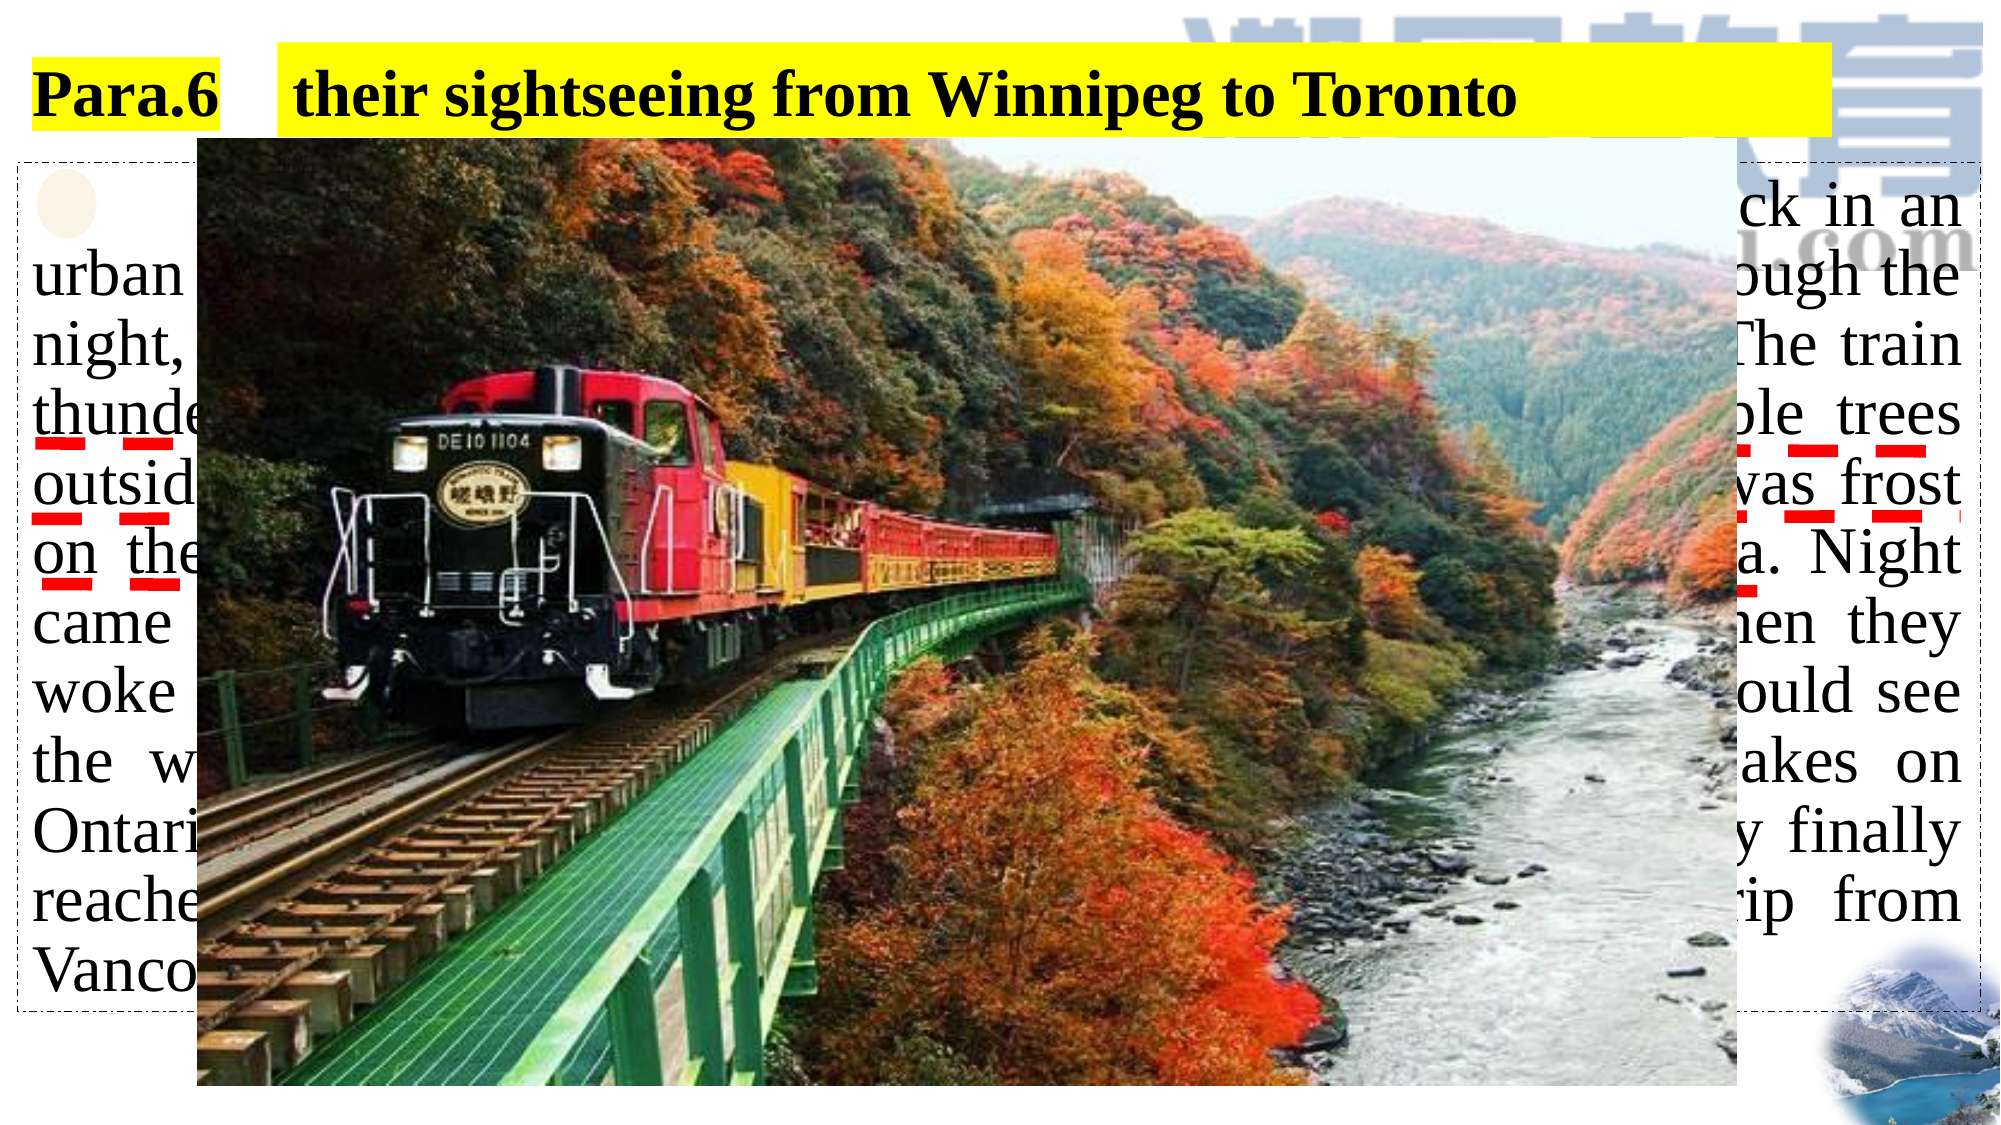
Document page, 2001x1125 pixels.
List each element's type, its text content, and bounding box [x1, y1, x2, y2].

picture [196, 10, 1983, 1086]
text_box After another day on the train, eventually they were back in an urban area, the city of Winnipeg. From there, they travelled through the night, and woke up in Ontario — a land of forests and lakes.The train thundered on, through the rolling hills. The bushes and maple trees outside their windows were red, gold, and orange, and there was frost on the ground, confirming that autumn had arrived in Canada. Night came again, and the train turned south towards Toronto. When they woke up the next morning and pulled back the curtain, they could see the wide stretch of Lake Huron—one of the four Great Lakes on Ontario's southern border. It was not until 9: 30 a m. that they finally reached the capital of Ontario, Toronto. All in all, their trip from Vancouver to Toronto had taken a duration of four days. [1737, 162, 1981, 1012]
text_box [1737, 443, 1956, 452]
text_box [42, 583, 196, 592]
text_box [35, 443, 196, 452]
text_box Para.6 [17, 42, 255, 138]
text_box After another day on the train, eventually they were back in an urban area, the city of Winnipeg. From there, they travelled through the night, and woke up in Ontario — a land of forests and lakes.The train thundered on, through the rolling hills. The bushes and maple trees outside their windows were red, gold, and orange, and there was frost on the ground, confirming that autumn had arrived in Canada. Night came again, and the train turned south towards Toronto. When they woke up the next morning and pulled back the curtain, they could see the wide stretch of Lake Huron—one of the four Great Lakes on Ontario's southern border. It was not until 9: 30 a m. that they finally reached the capital of Ontario, Toronto. All in all, their trip from Vancouver to Toronto had taken a duration of four days. [17, 162, 196, 1012]
text_box their sightseeing from Winnipeg to Toronto [277, 42, 1832, 138]
picture [1809, 927, 2000, 1125]
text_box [1737, 583, 1767, 592]
